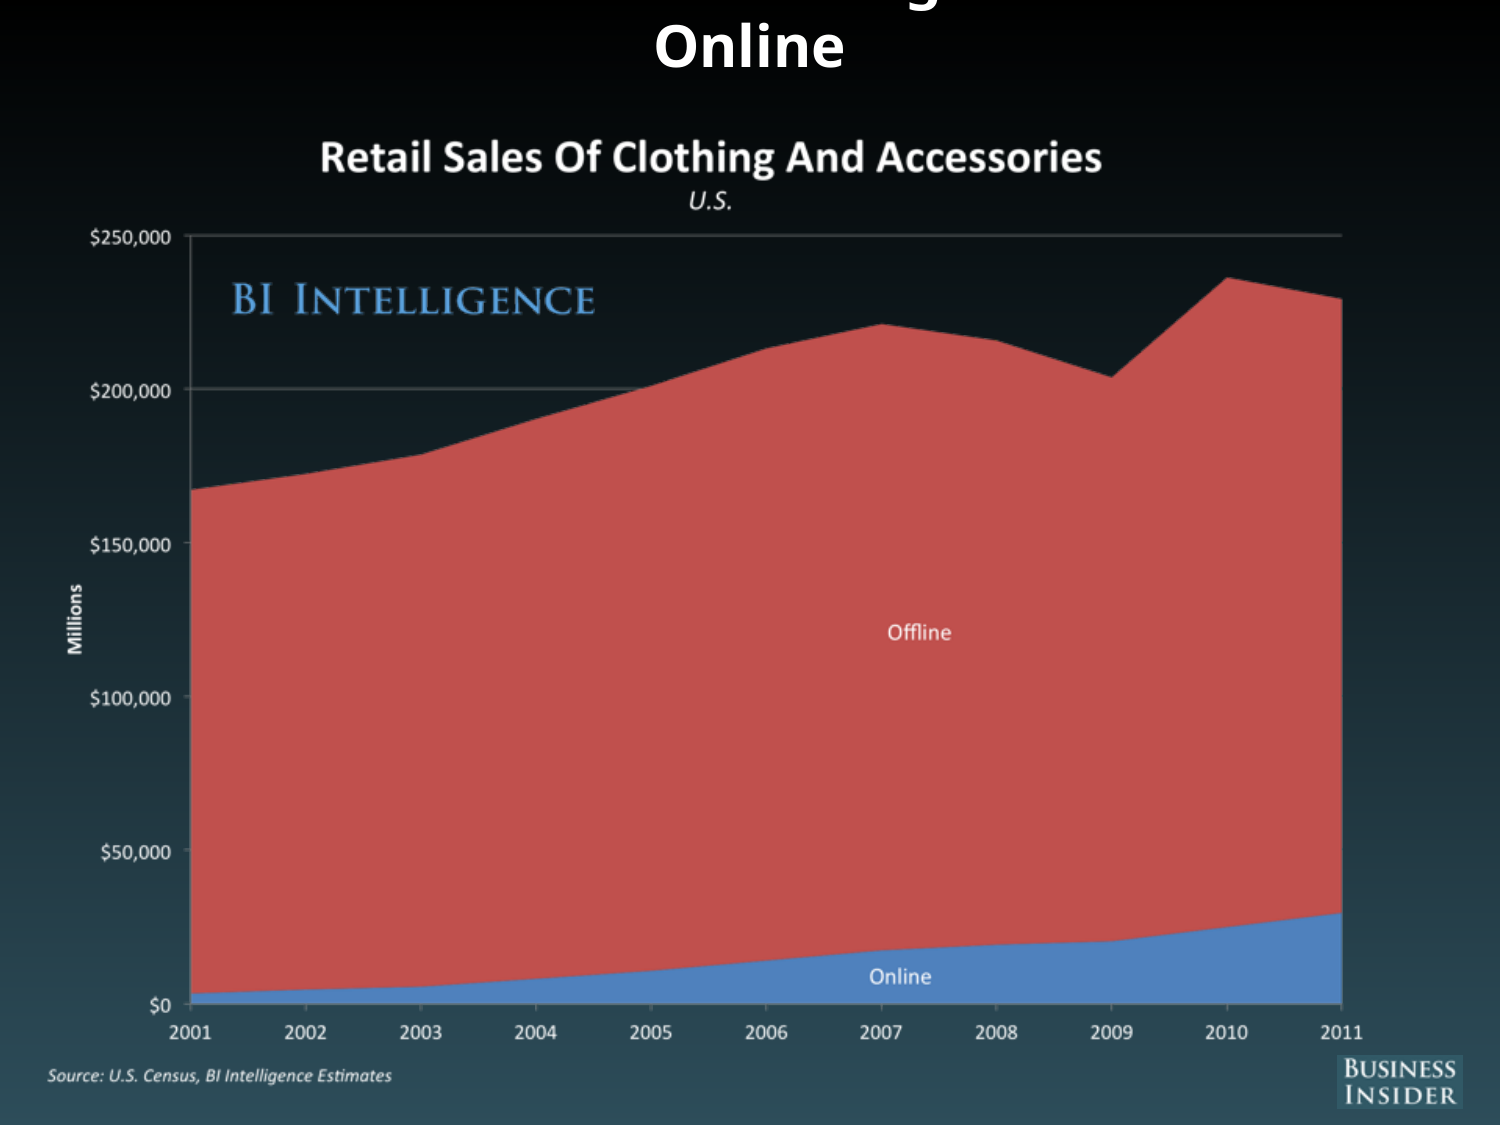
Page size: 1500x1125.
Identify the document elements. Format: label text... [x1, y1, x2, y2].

title More Than 13% Of All Clothing Sales Now Occur Online [0, 0, 1500, 87]
picture [43, 112, 1463, 1109]
